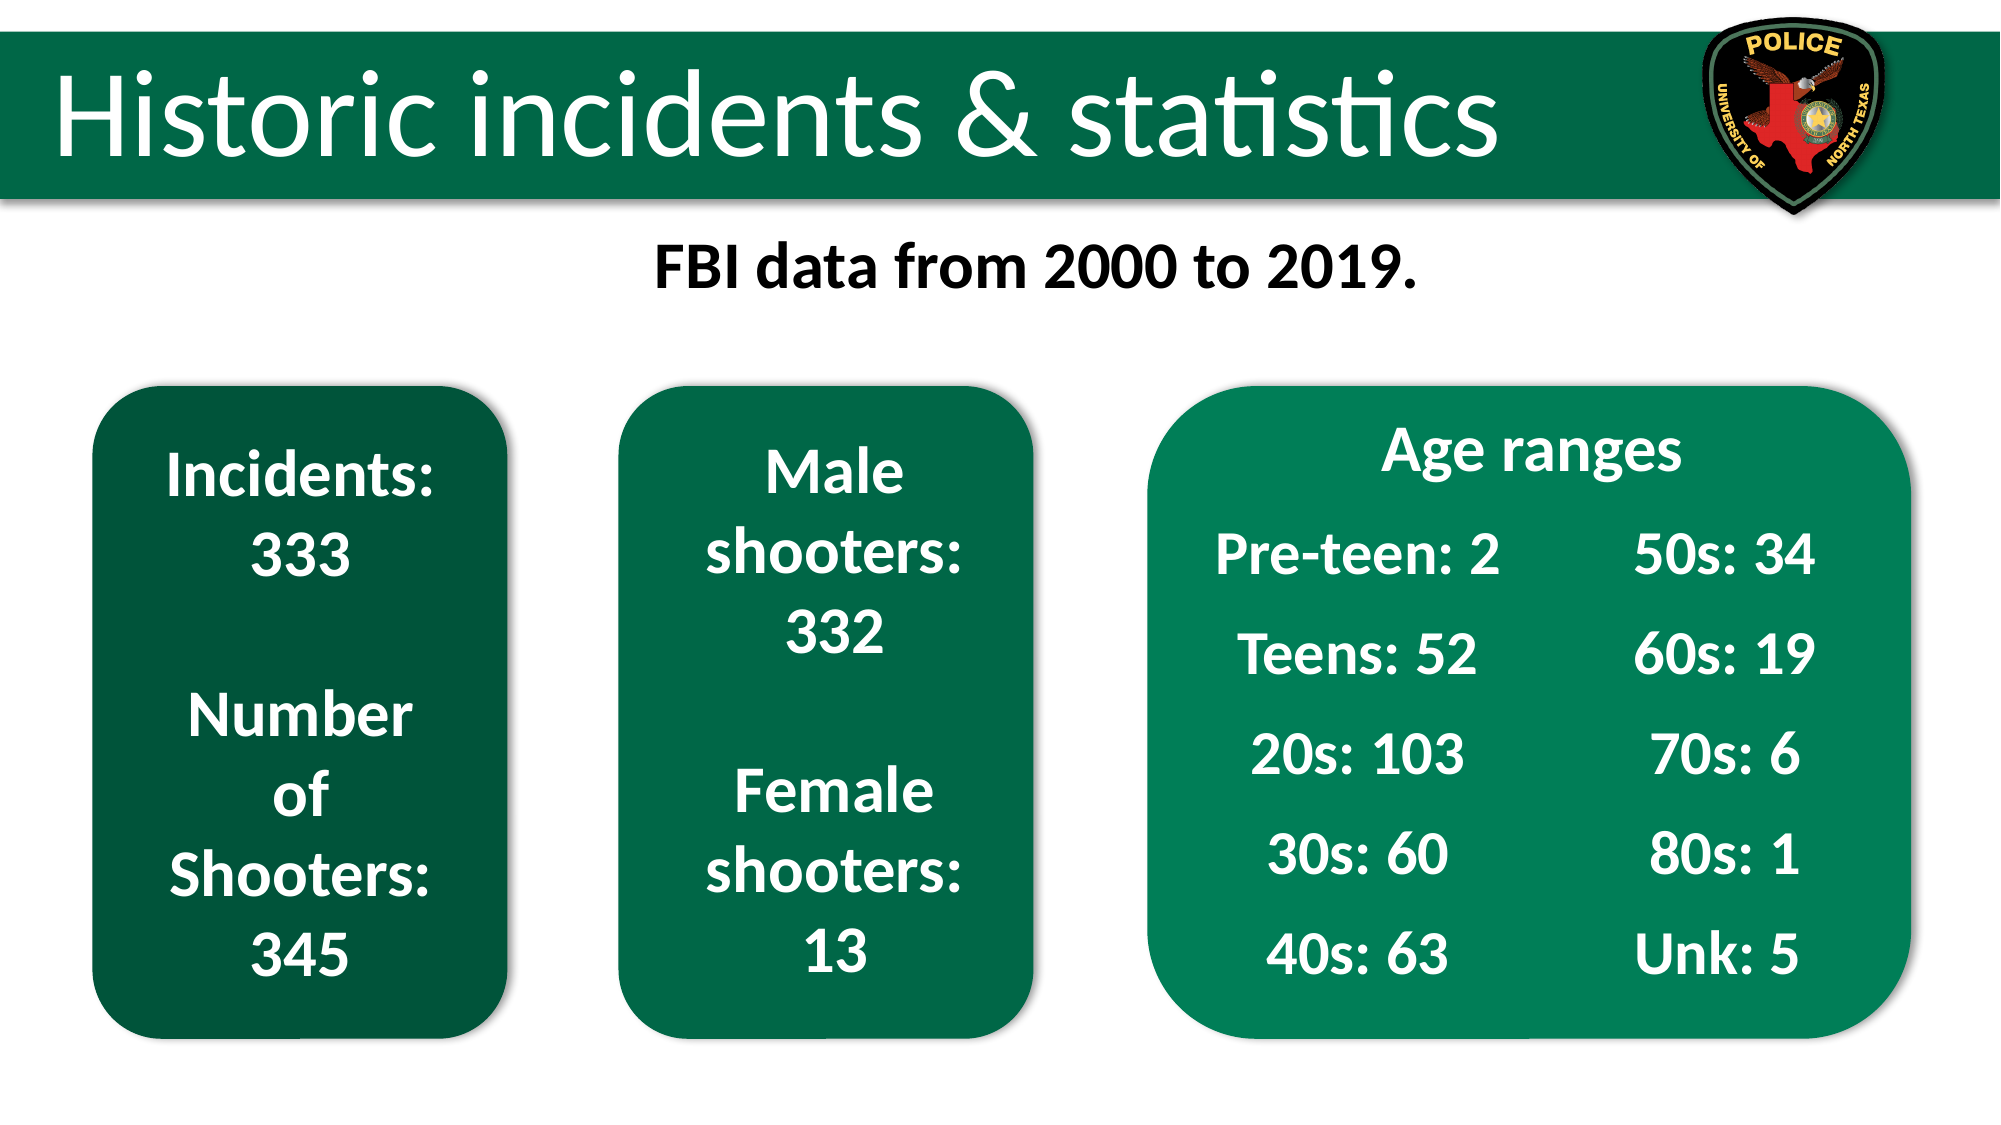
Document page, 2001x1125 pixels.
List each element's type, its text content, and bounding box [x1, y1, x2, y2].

text_box [627, 385, 1004, 419]
text_box [1146, 493, 1913, 1000]
text_box [1206, 385, 1853, 397]
text_box Pre-teen: 2 Teens: 52 20s: 103 30s: 60 40s: 63 50s: 34 60s: 19 70s: 6 80s: 1 Unk: 5 [1122, 504, 1887, 1044]
text_box Incidents: 333 Number of Shooters: 345 [70, 422, 457, 997]
text_box [96, 385, 509, 1040]
text_box FBI data from 2000 to 2019. [0, 215, 2000, 309]
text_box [0, 17, 2000, 215]
text_box [621, 493, 1035, 1040]
text_box Male shooters: 332 Female shooters: 13 [604, 419, 991, 994]
text_box Age ranges [985, 397, 2000, 493]
